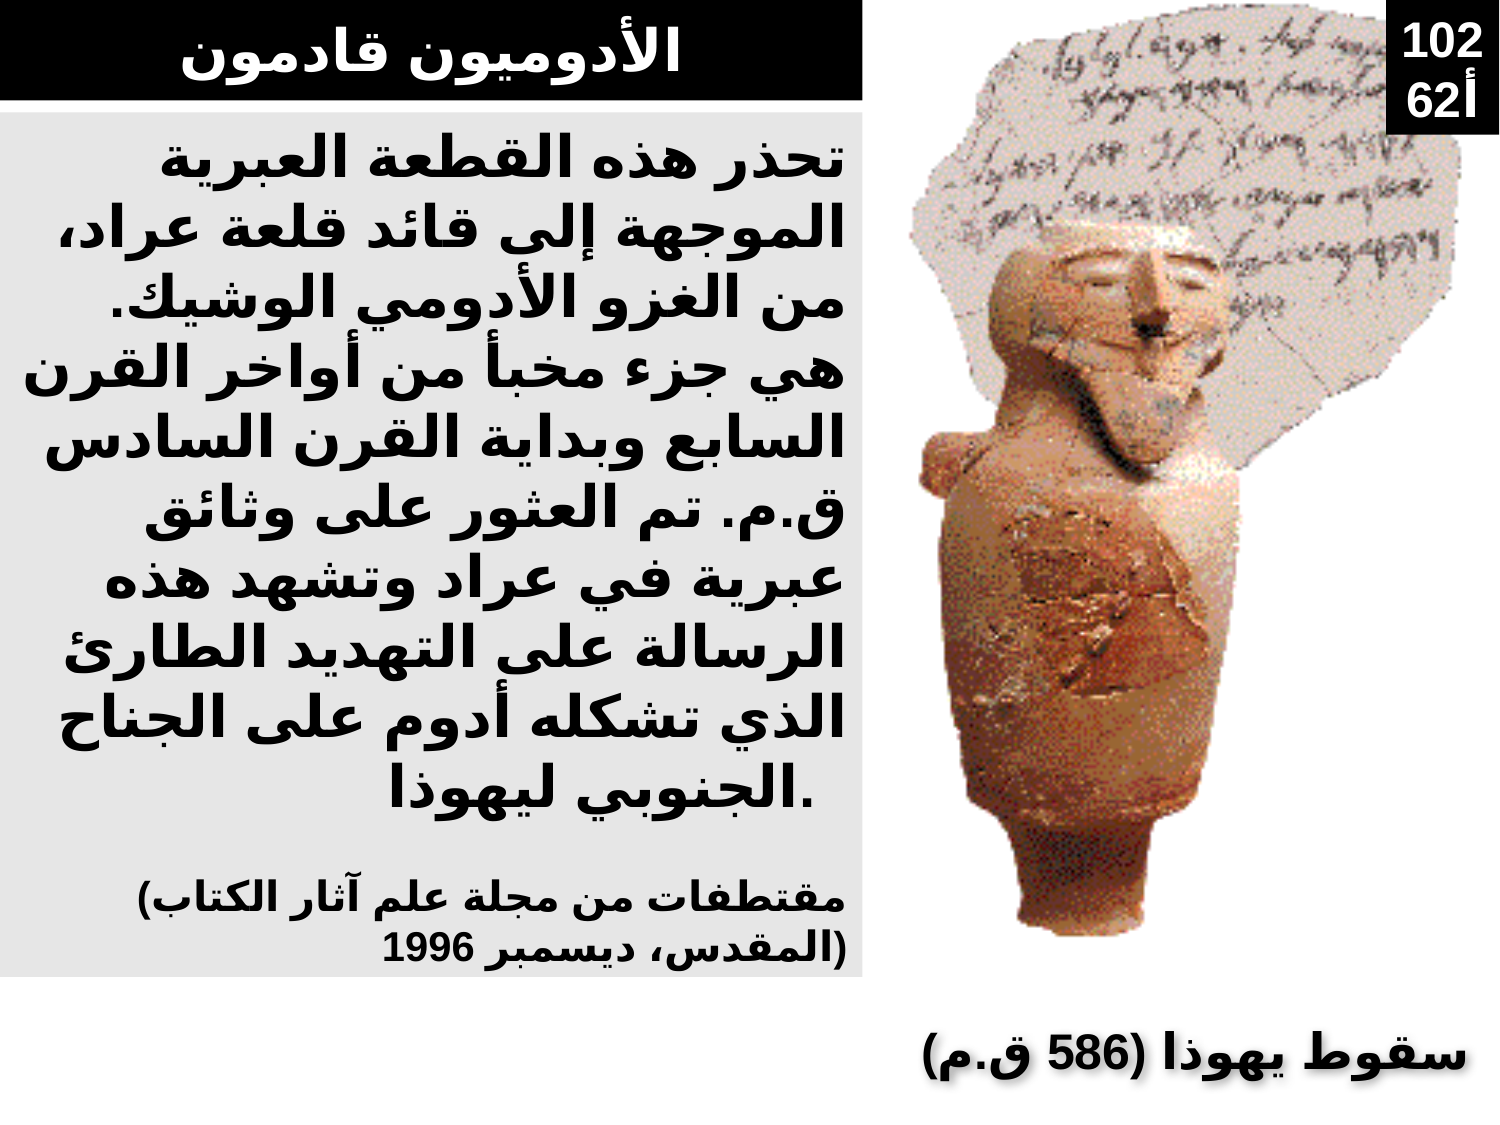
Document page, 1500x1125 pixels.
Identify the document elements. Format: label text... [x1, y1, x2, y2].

text_box تحذر هذه القطعة العبرية الموجهة إلى قائد قلعة عراد، من الغزو الأدومي الوشيك. هي جزء مخبأ من أواخر القرن السابع وبداية القرن السادس ق.م. تم العثور على وثائق عبرية في عراد وتشهد هذه الرسالة على التهديد الطارئ الذي تشكله أدوم على الجناح الجنوبي ليهوذا. (مقتطفات من مجلة علم آثار الكتاب المقدس، ديسمبر 1996) [0, 112, 863, 977]
text_box سقوط يهوذا (586 ق.م) [906, 1012, 1485, 1088]
picture [898, 0, 1500, 951]
title الأدوميون قادمون [0, 0, 863, 101]
